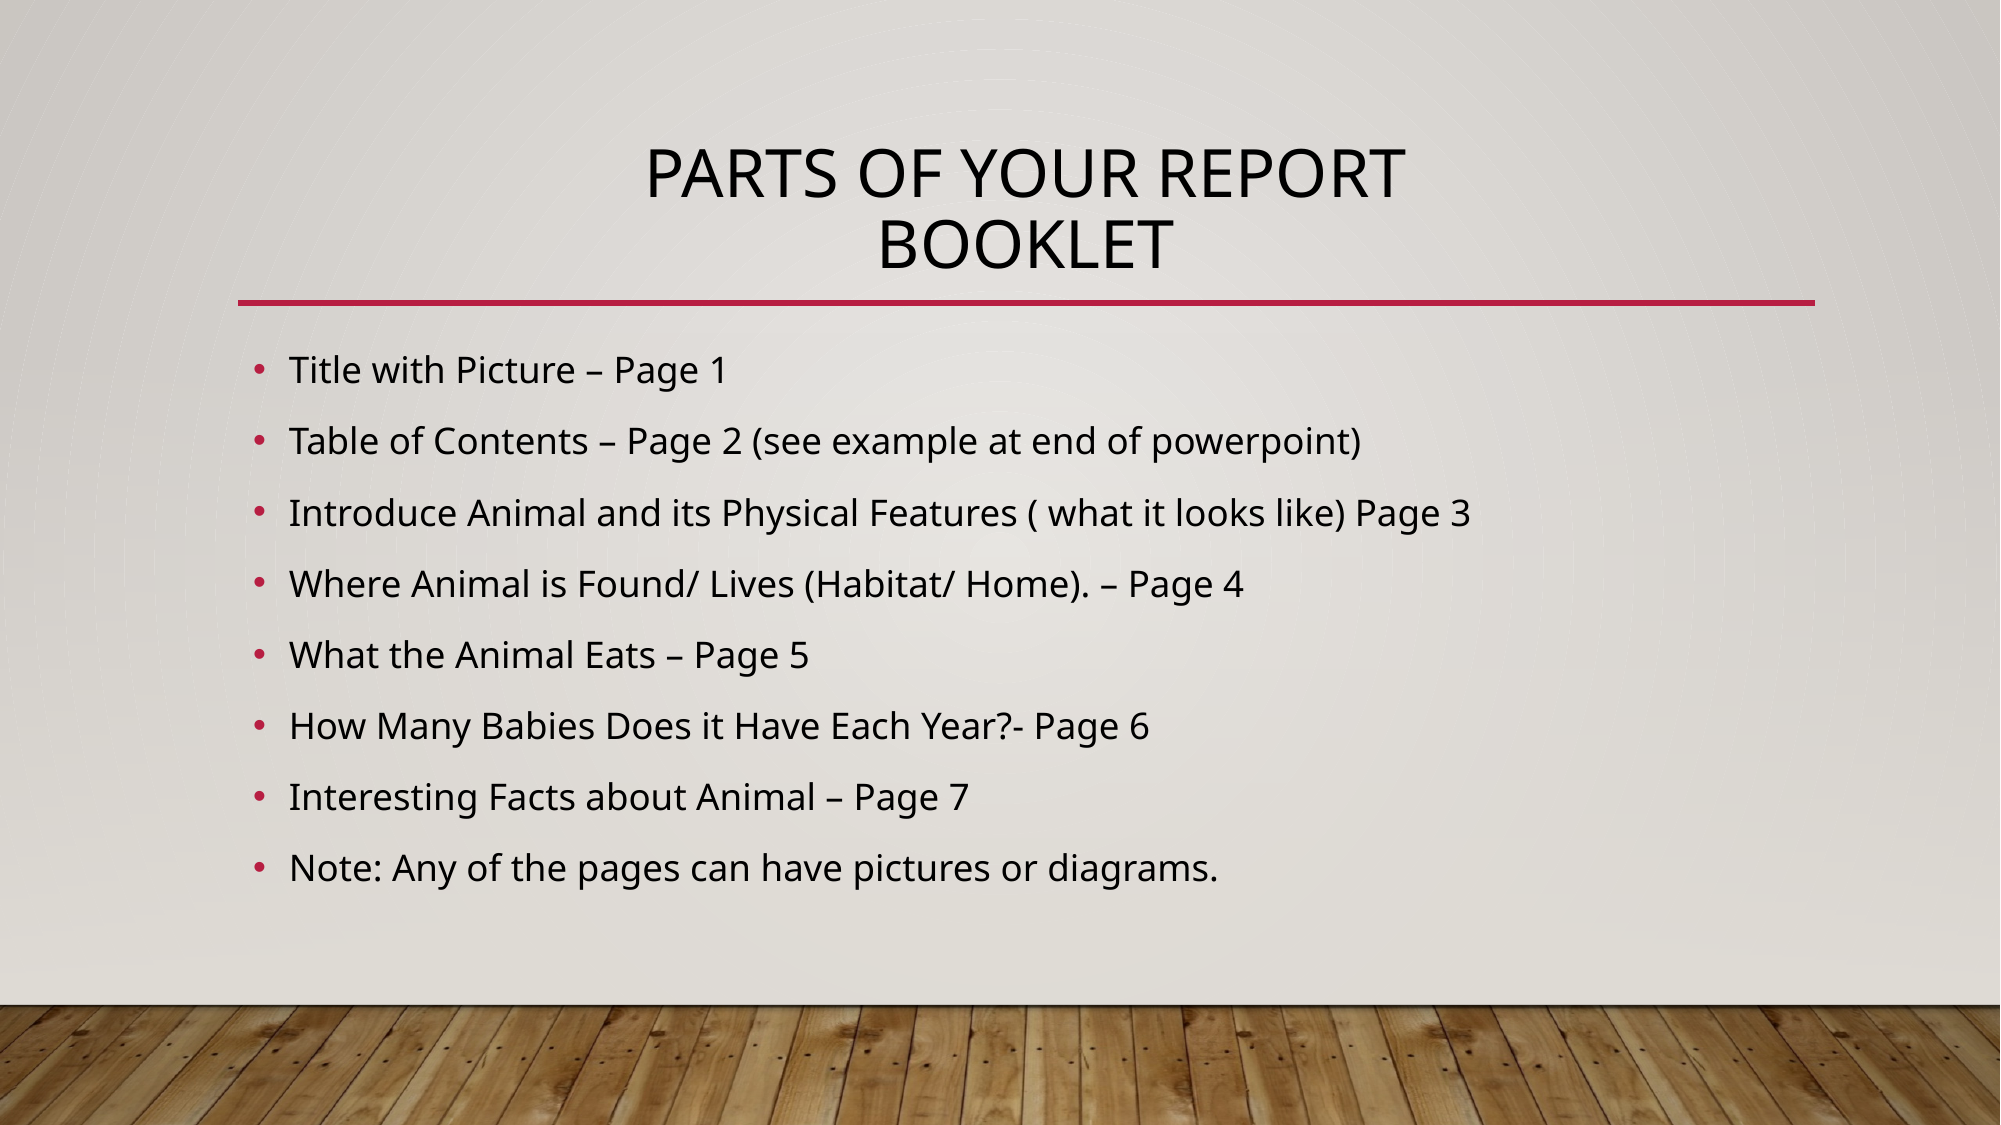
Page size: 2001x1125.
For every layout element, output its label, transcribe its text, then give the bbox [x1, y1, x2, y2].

list Title with Picture – Page 1 Table of Contents – Page 2 (see example at end of powerpoint) Introduce Animal and its Physical Features ( what it looks like) Page 3 Where Animal is Found/ Lives (Habitat/ Home). – Page 4 What the Animal Eats – Page 5 How Many Babies Does it Have Each Year?- Page 6 Interesting Facts about Animal – Page 7 Note: Any of the pages can have pictures or diagrams. [238, 330, 1814, 897]
picture [0, 1005, 2000, 1125]
title Parts Of Your Report Booklet [238, 131, 1814, 305]
